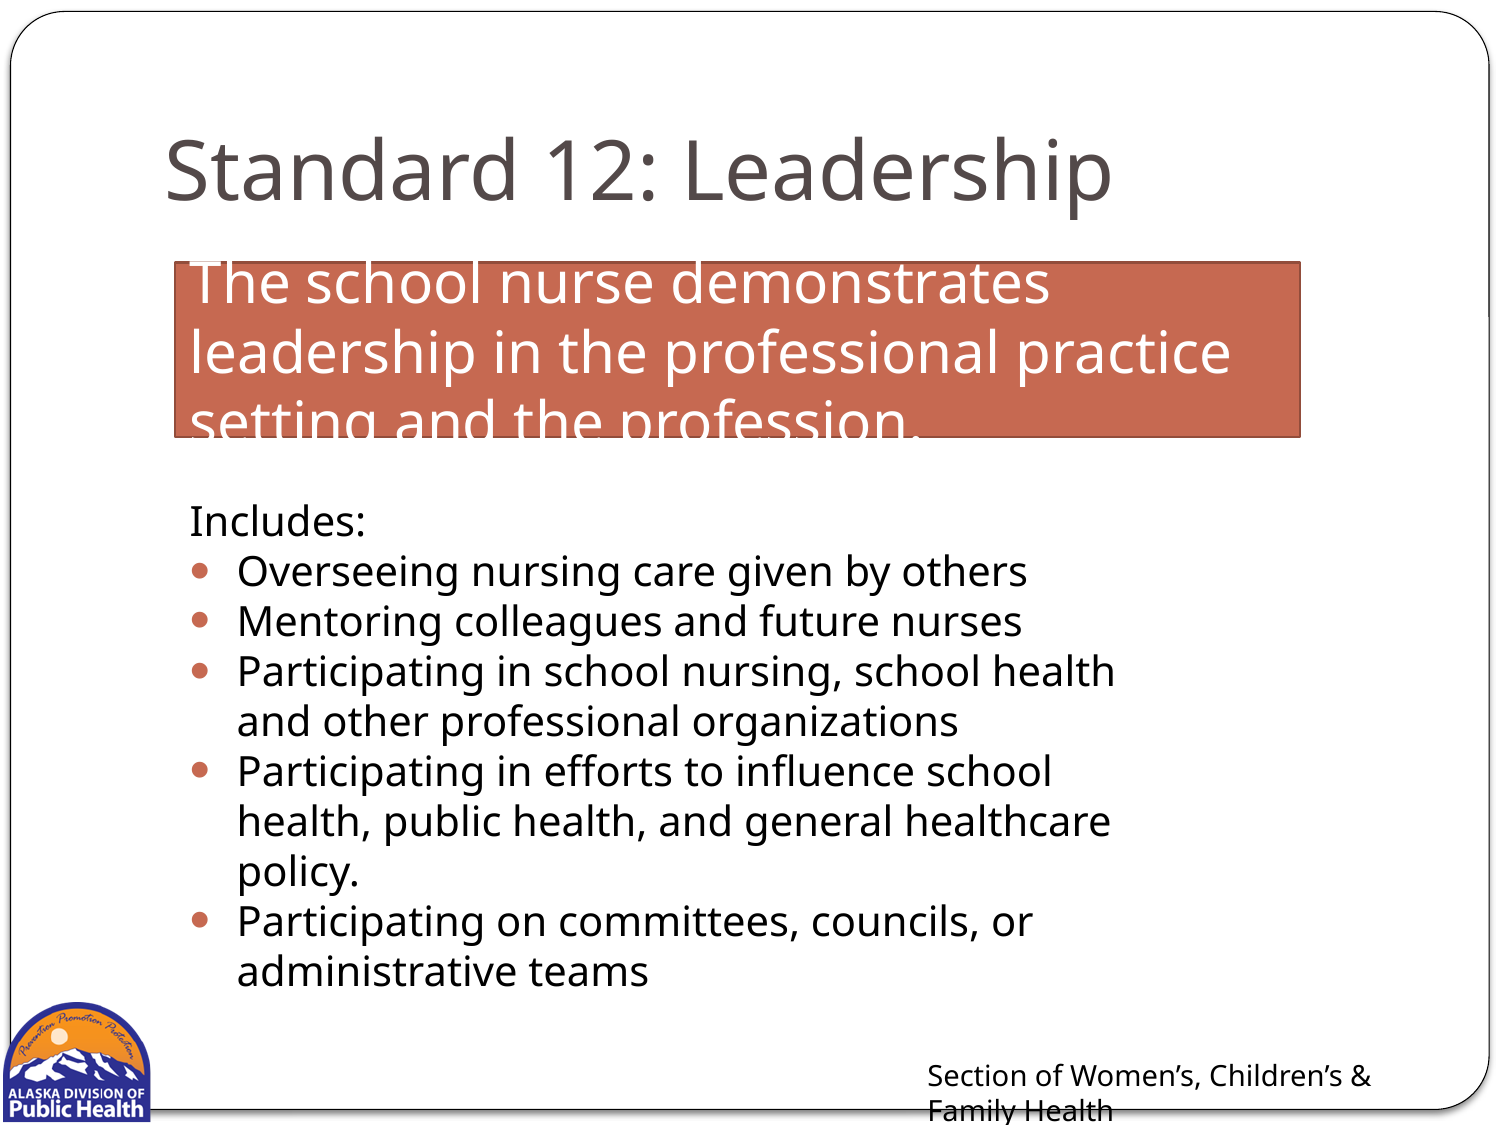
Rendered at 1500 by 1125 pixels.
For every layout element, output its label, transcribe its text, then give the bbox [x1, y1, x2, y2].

text_box The school nurse demonstrates leadership in the professional practice setting and the profession. [174, 261, 1301, 438]
title Standard 12: Leadership [150, 45, 1425, 233]
list [150, 249, 1425, 1000]
picture [2, 1001, 151, 1123]
text_box Includes: Overseeing nursing care given by others Mentoring colleagues and future nurses Participating in school nursing, school health and other professional organizations Participating in efforts to influence school health, public health, and general healthcare policy. Participating on committees, councils, or administrative teams [174, 487, 1213, 1003]
text_box Section of Women’s, Children’s & Family Health [912, 1049, 1463, 1125]
